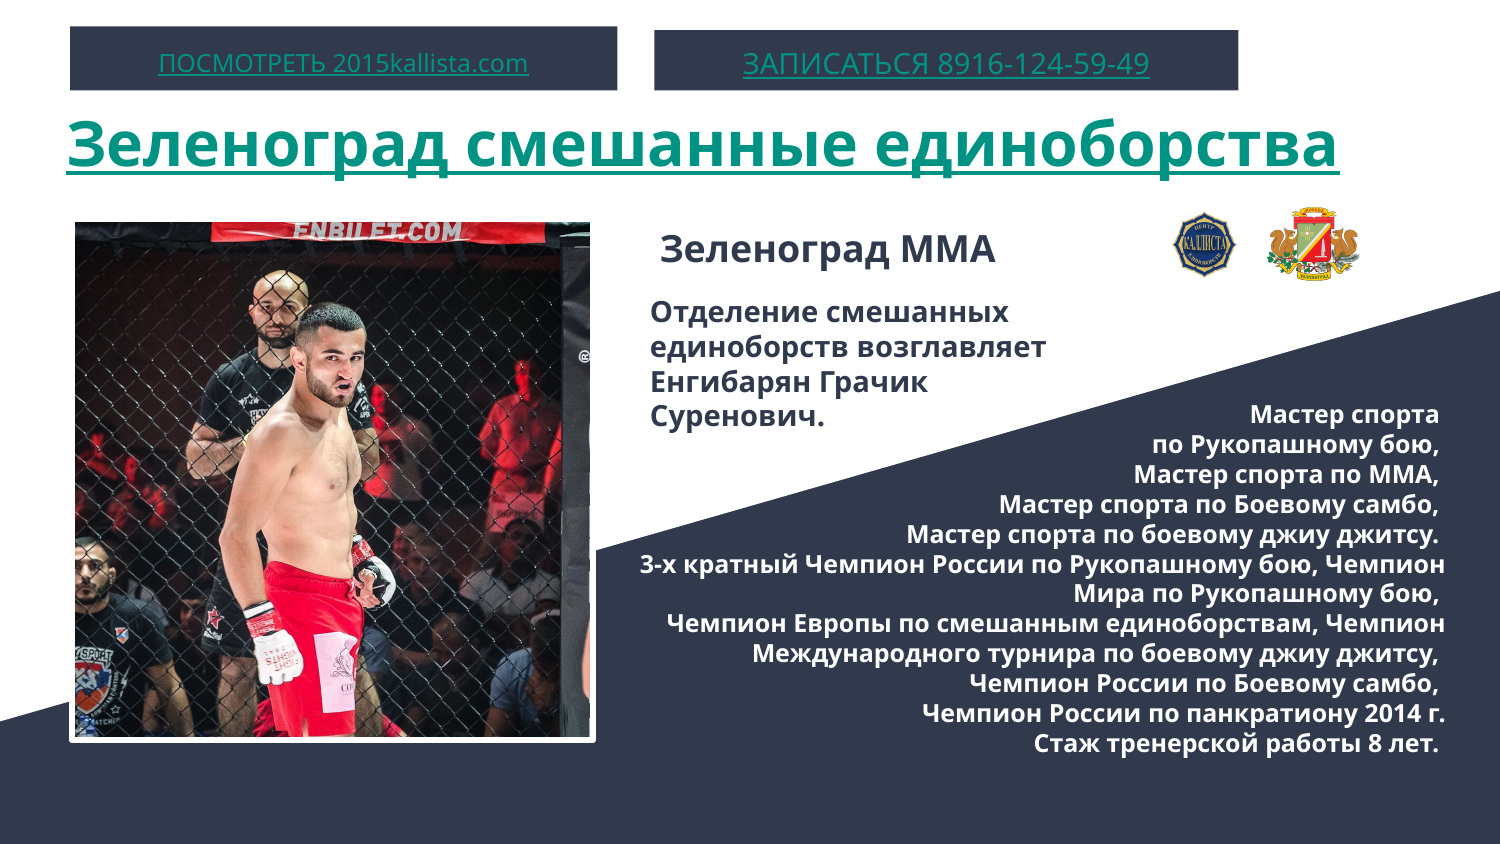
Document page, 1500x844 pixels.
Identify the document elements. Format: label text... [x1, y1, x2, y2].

title Зеленоград смешанные единоборства [51, 88, 1449, 198]
text_box Мастер спорта по Рукопашному бою, Мастер спорта по ММА, Мастер спорта по Боевому самбо, Мастер спорта по боевому джиу джитсу. 3-х кратный Чемпион России по Рукопашному бою, Чемпион Мира по Рукопашному бою, Чемпион Европы по смешанным единоборствам, Чемпион Международного турнира по боевому джиу джитсу, Чемпион России по Боевому самбо, Чемпион России по панкратиону 2014 г. Стаж тренерской работы 8 лет. [613, 383, 1462, 787]
text_box ЗАПИСАТЬСЯ 8916-124-59-49 [654, 30, 1239, 91]
text_box ПОСМОТРЕТЬ 2015kallista.com [70, 26, 618, 91]
picture [1139, 199, 1361, 289]
text_box Отделение смешанных единоборств возглавляет Енгибарян Грачик Суренович. [634, 277, 1095, 383]
subtitle Зеленоград ММА [634, 210, 1021, 277]
picture [74, 221, 590, 738]
